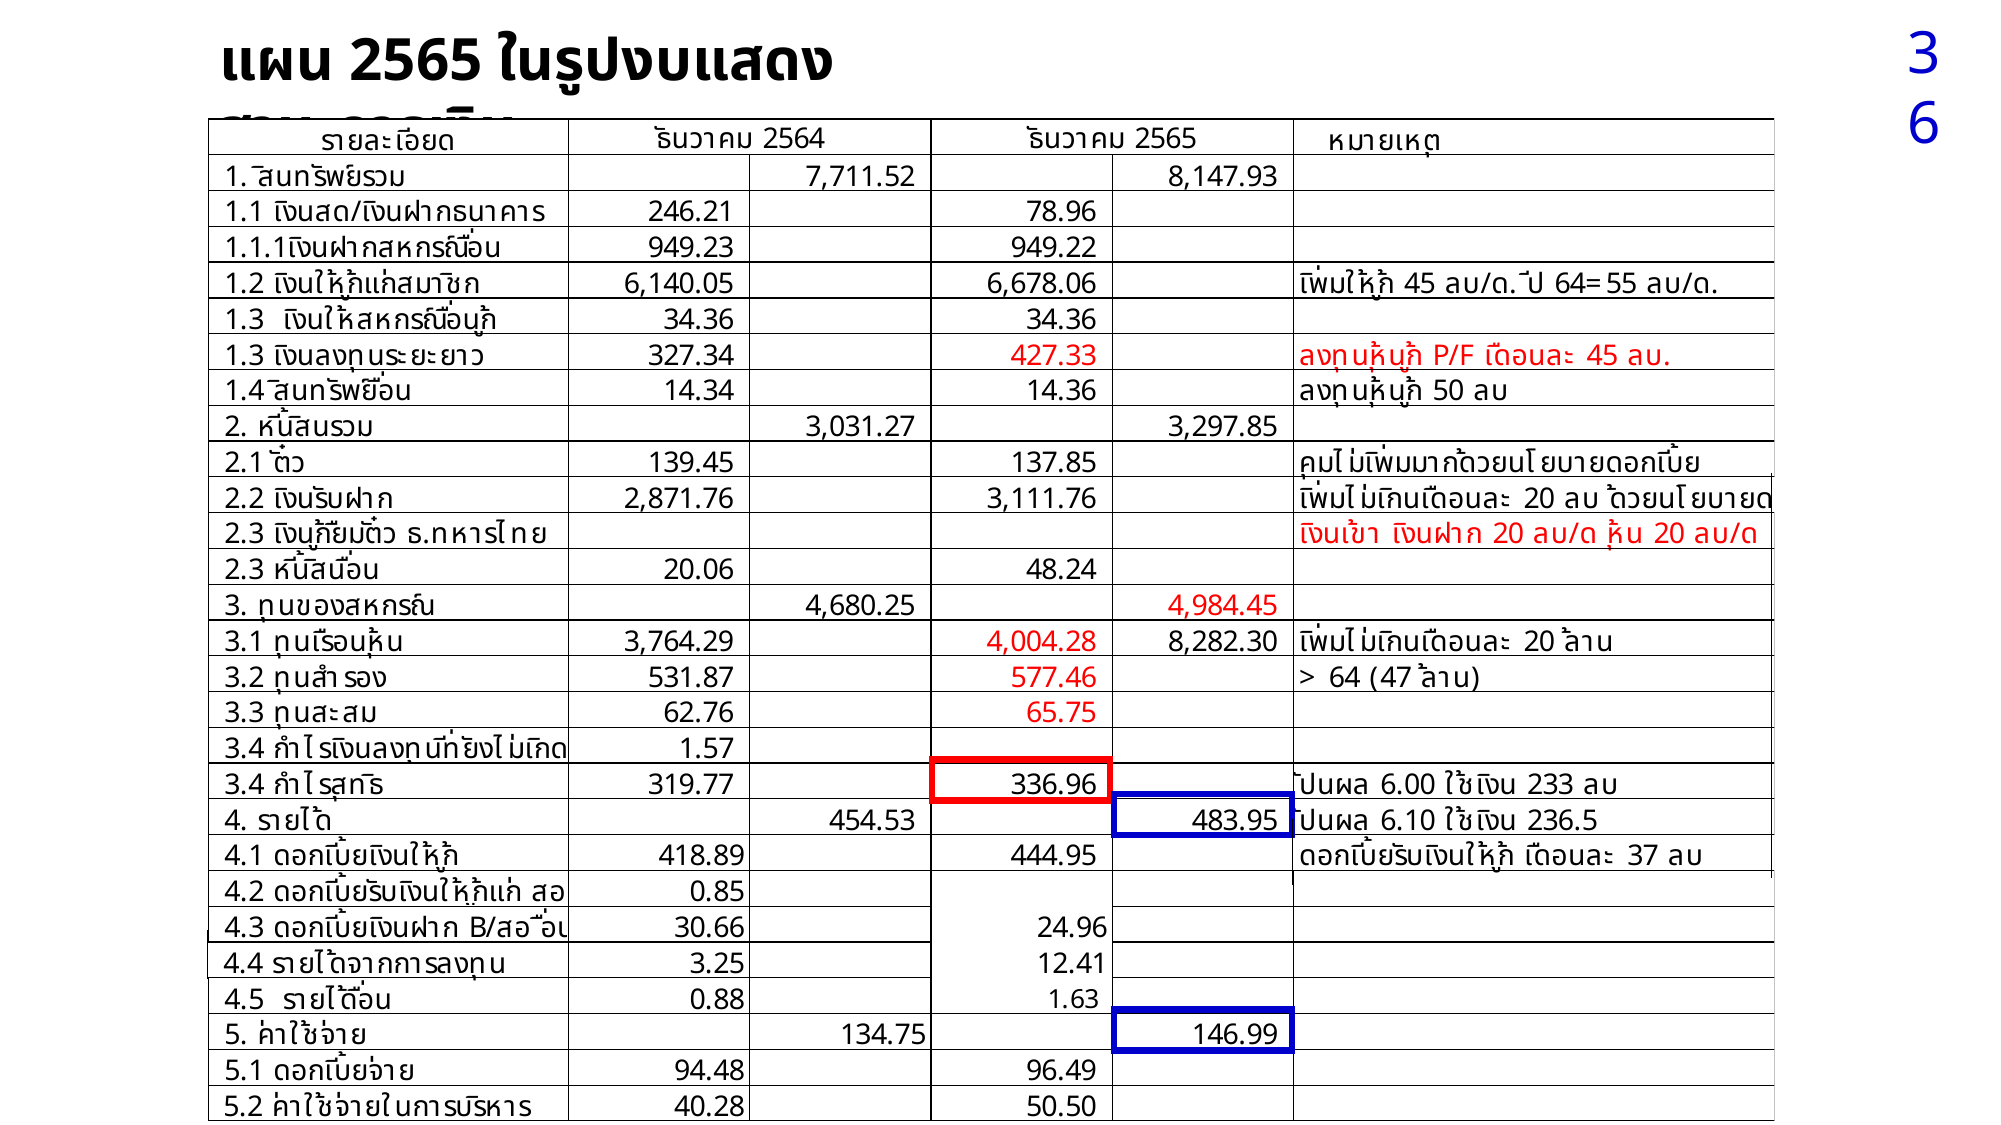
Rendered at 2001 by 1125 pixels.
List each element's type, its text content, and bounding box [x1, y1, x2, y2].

text_box แผน 2565 ในรูปงบแสดงฐานะการเงิน [204, 14, 951, 170]
text_box 36 [1878, 7, 1969, 163]
picture [207, 118, 1776, 1122]
